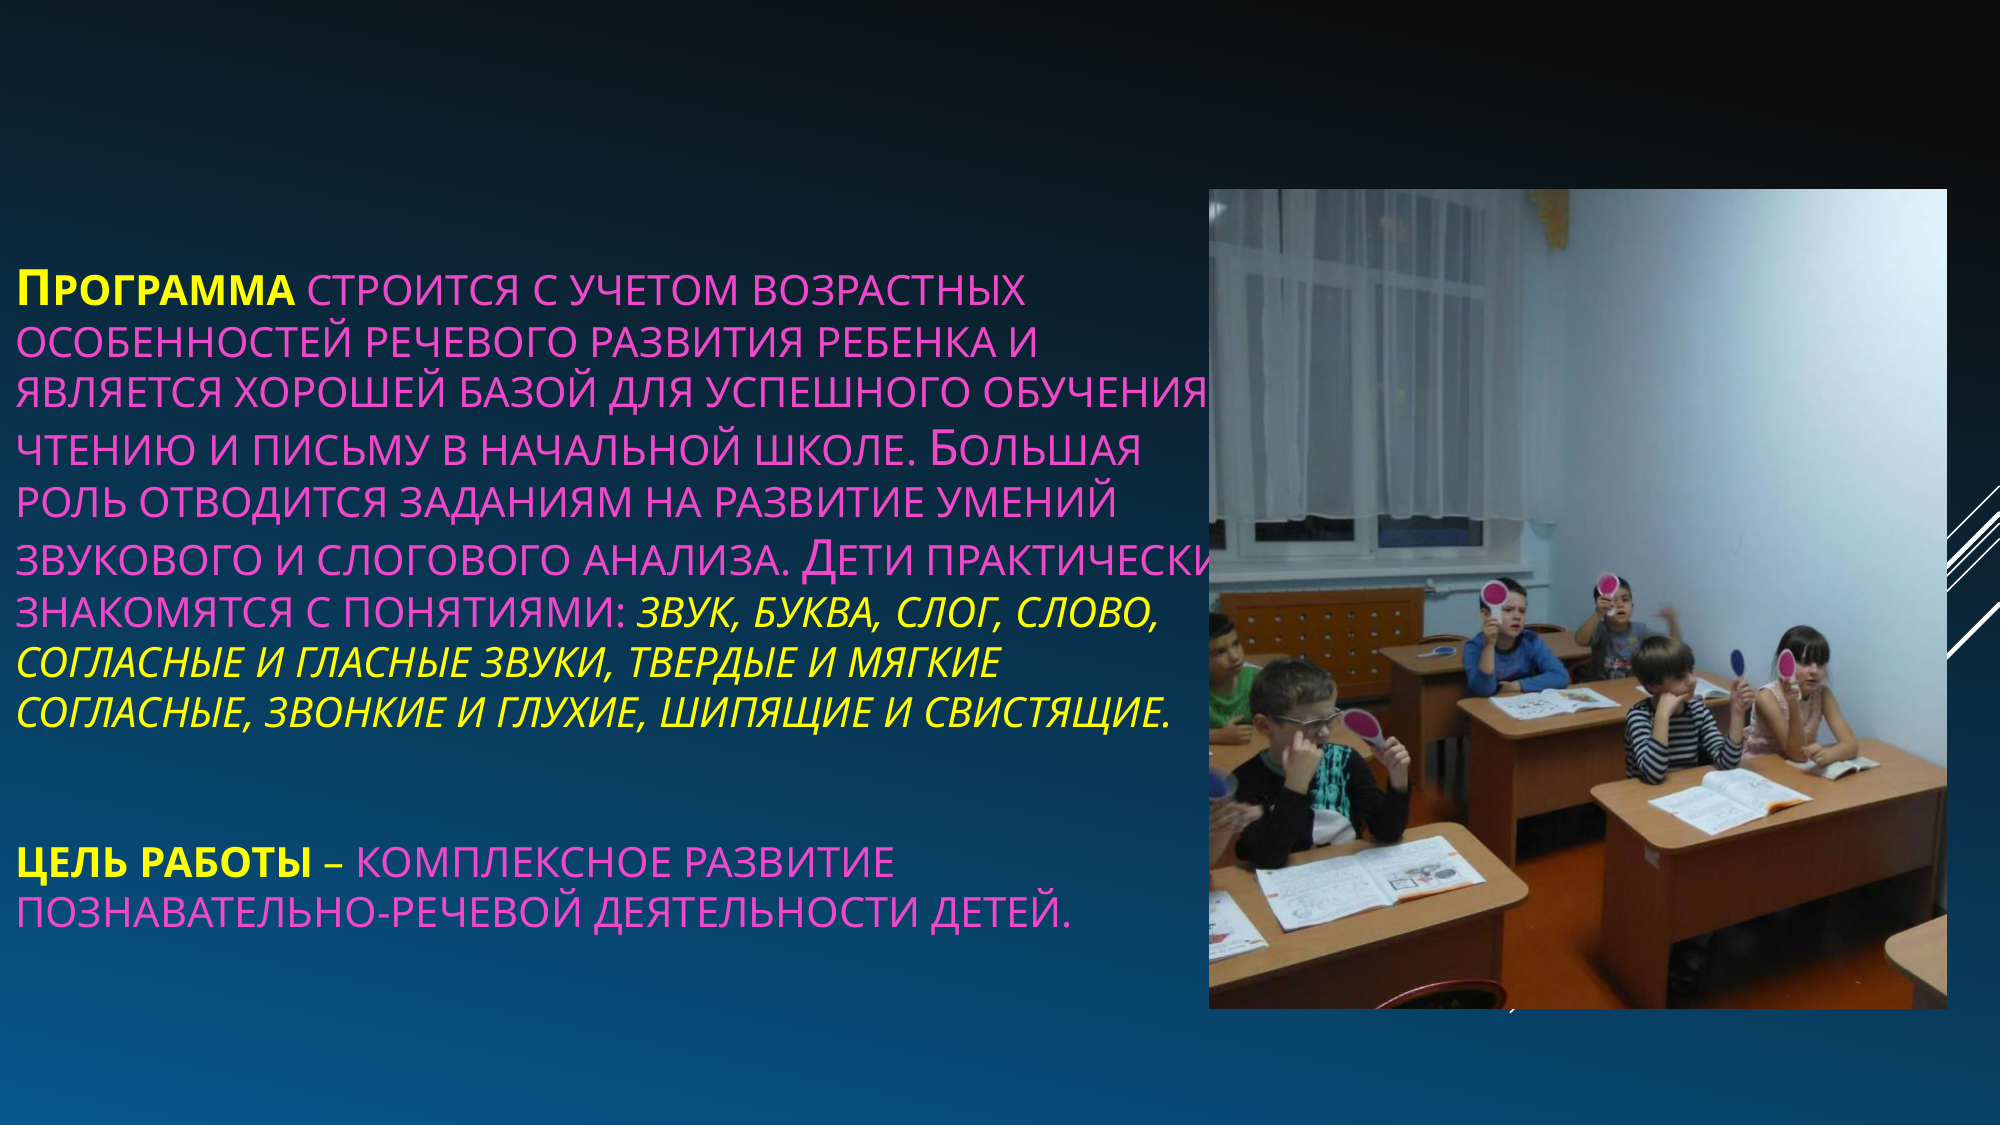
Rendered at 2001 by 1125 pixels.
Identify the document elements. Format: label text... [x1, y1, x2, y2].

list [1209, 189, 1948, 1009]
title Программа строится с учетом возрастных особенностей речевого развития ребенка и является хорошей базой для успешного обучения чтению и письму в начальной школе. Большая роль отводится заданиям на развитие умений звукового и слогового анализа. Дети практически знакомятся с понятиями: звук, буква, слог, слово, согласные и гласные звуки, твердые и мягкие согласные, звонкие и глухие, Шипящие и свистящие. Цель работы – комплексное развитие познавательно-речевой деятельности детей. [0, 205, 1209, 986]
